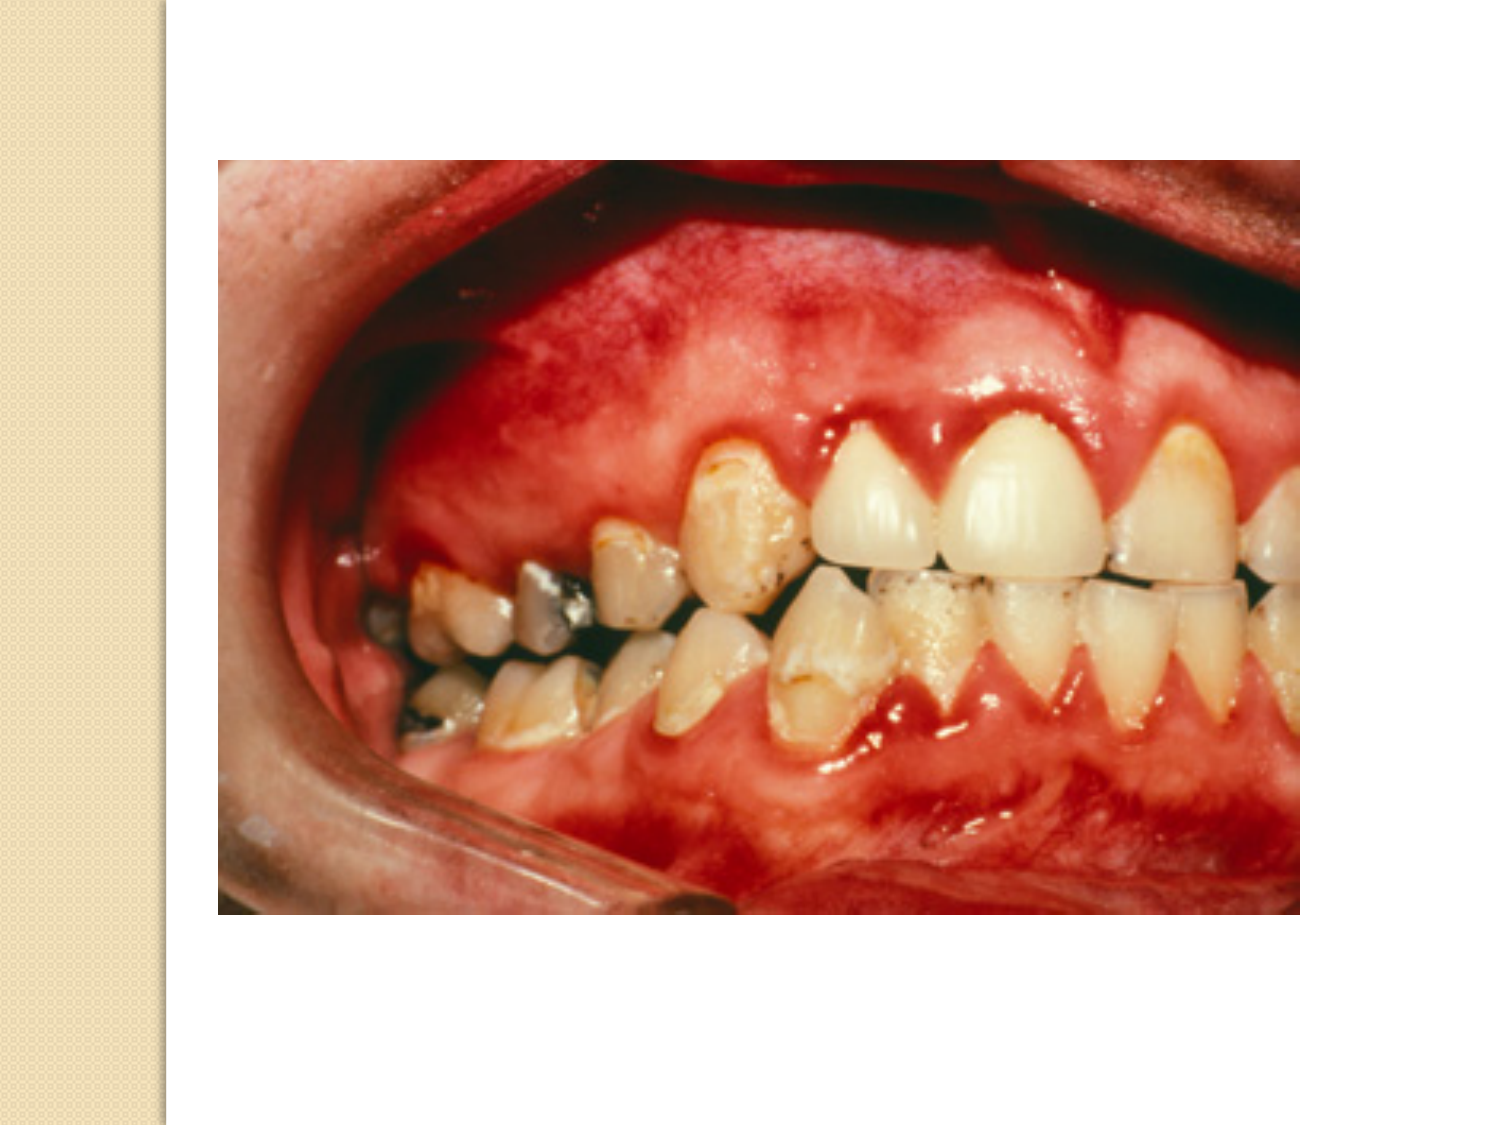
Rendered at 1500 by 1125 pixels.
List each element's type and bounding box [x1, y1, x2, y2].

picture [218, 160, 1300, 915]
